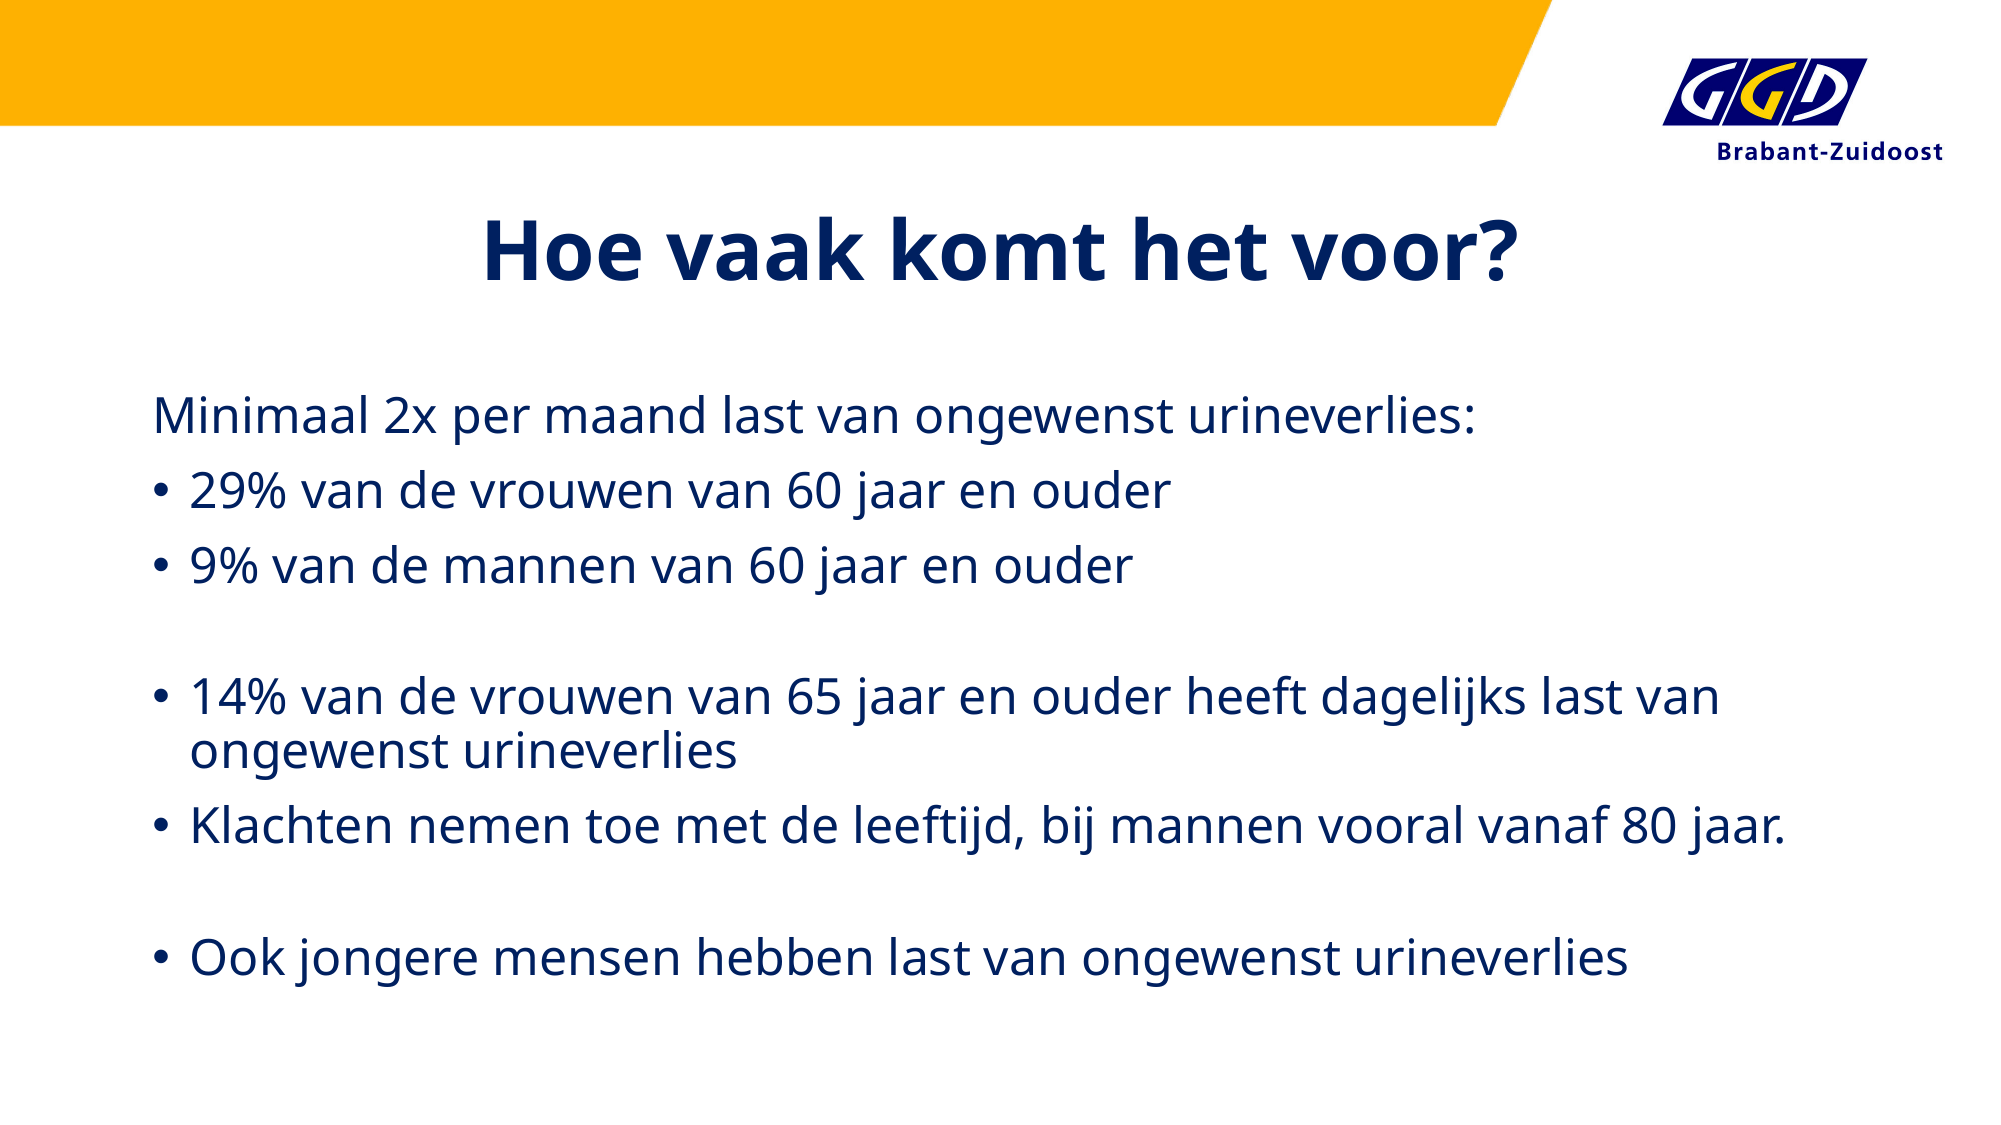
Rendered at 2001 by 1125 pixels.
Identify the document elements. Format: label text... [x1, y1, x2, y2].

picture [0, 0, 2001, 1125]
list Minimaal 2x per maand last van ongewenst urineverlies: 29% van de vrouwen van 60 jaar en ouder 9% van de mannen van 60 jaar en ouder 14% van de vrouwen van 65 jaar en ouder heeft dagelijks last van ongewenst urineverlies Klachten nemen toe met de leeftijd, bij mannen vooral vanaf 80 jaar. Ook jongere mensen hebben last van ongewenst urineverlies [137, 383, 1863, 1014]
title Hoe vaak komt het voor? [137, 145, 1863, 363]
